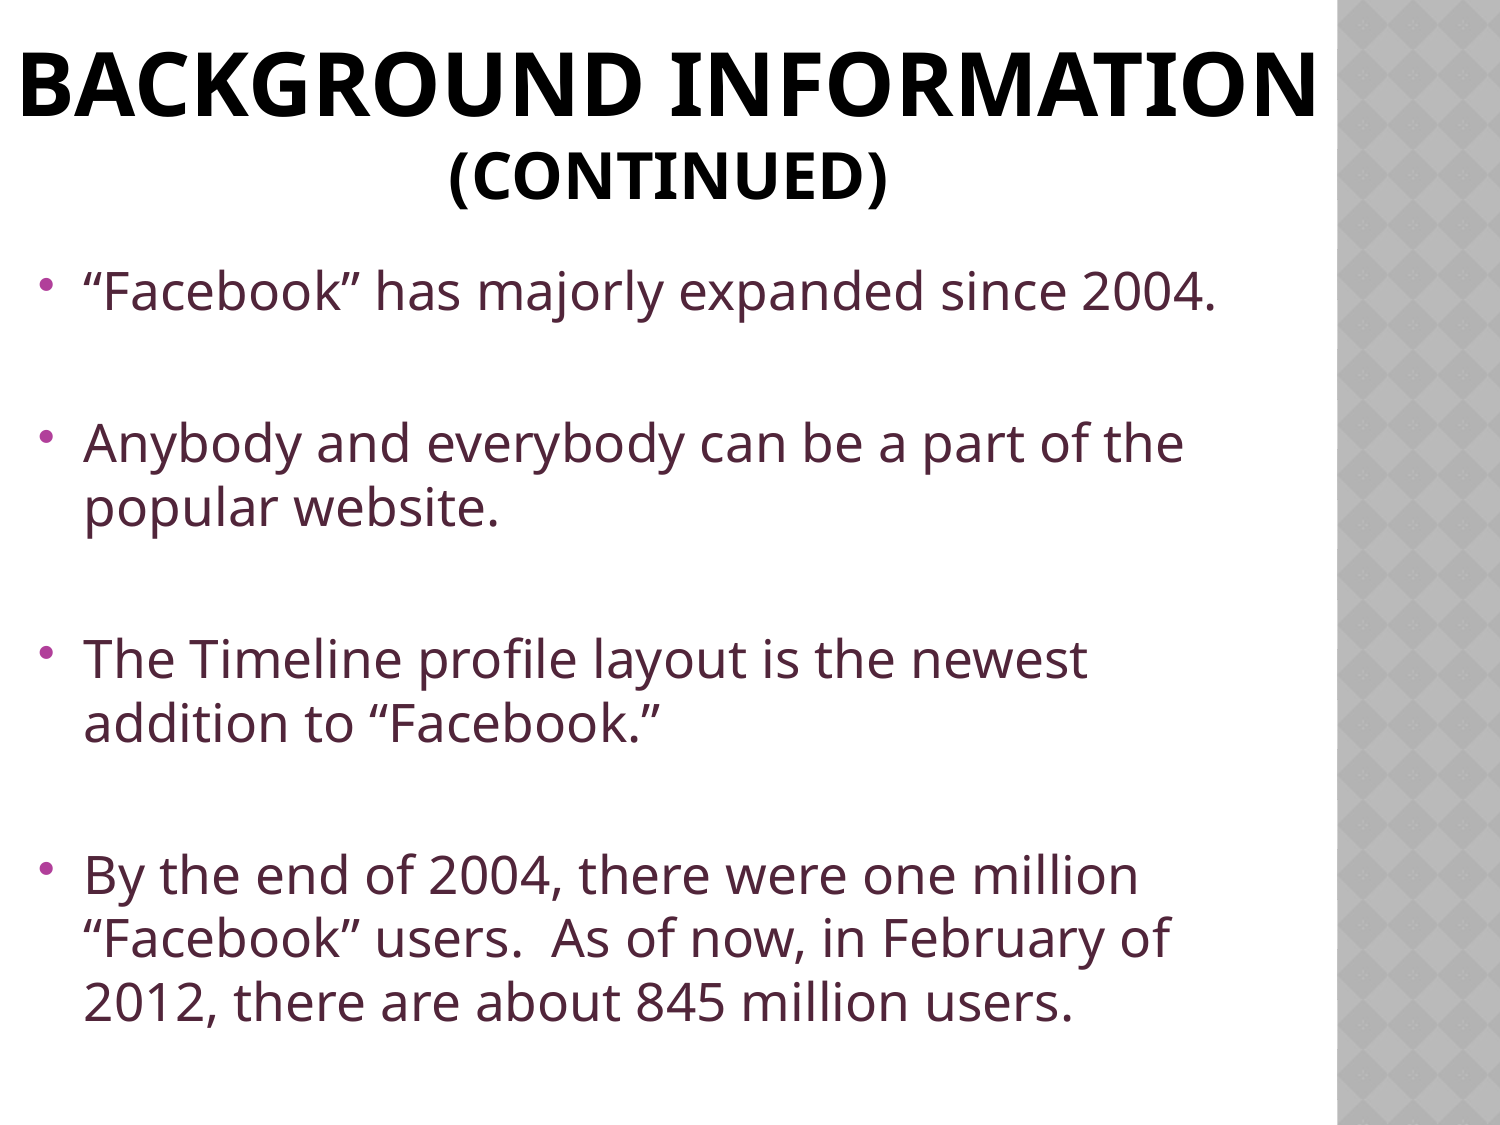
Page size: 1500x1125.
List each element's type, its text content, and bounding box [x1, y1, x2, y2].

title Background Information (Continued) [0, 24, 1338, 213]
list “Facebook” has majorly expanded since 2004. Anybody and everybody can be a part of the popular website. The Timeline profile layout is the newest addition to “Facebook.” By the end of 2004, there were one million “Facebook” users. As of now, in February of 2012, there are about 845 million users. [24, 249, 1275, 1045]
